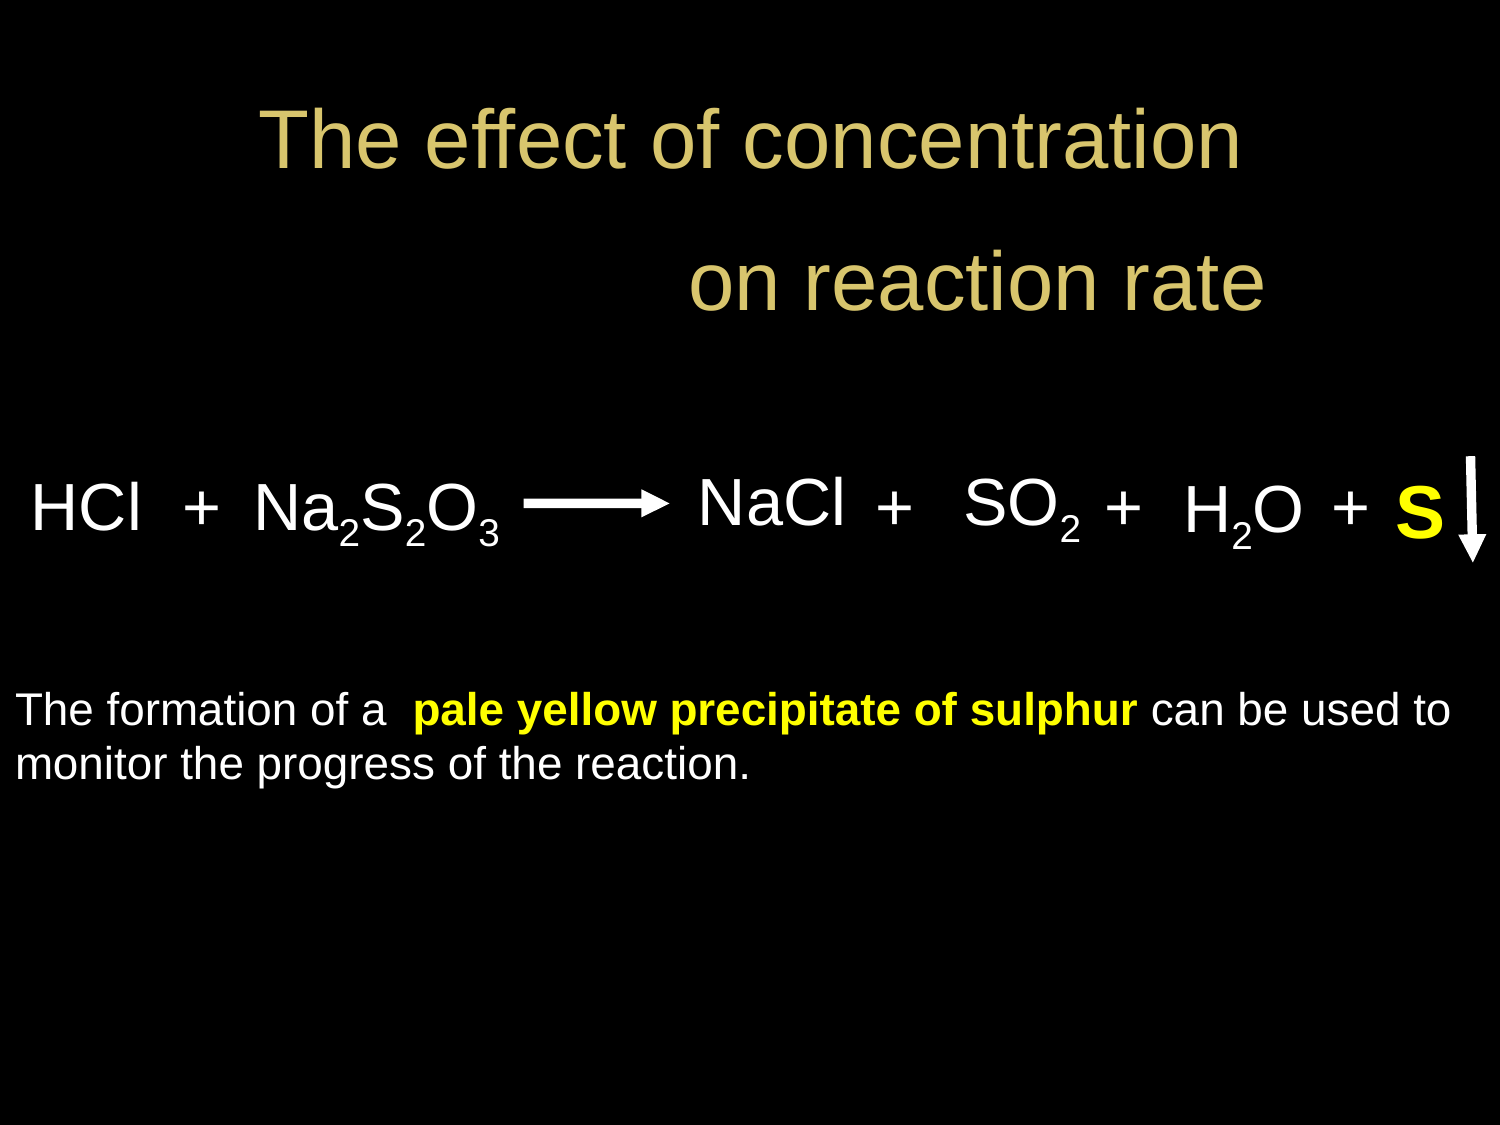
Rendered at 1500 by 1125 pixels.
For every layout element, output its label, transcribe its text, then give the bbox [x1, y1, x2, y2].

text_box NaCl [683, 451, 869, 547]
text_box + [1316, 456, 1380, 551]
text_box [1466, 456, 1479, 563]
text_box HCl [16, 456, 165, 551]
text_box [523, 497, 670, 510]
text_box The effect of concentration on reaction rate [112, 78, 1282, 335]
subtitle The formation of a pale yellow precipitate of sulphur can be used to monitor the progress of the reaction. [0, 680, 1471, 969]
text_box + [1126, 456, 1174, 551]
text_box Na2S2O3 [238, 456, 570, 562]
text_box SO2 [948, 451, 1126, 558]
text_box + [167, 456, 251, 551]
text_box S [1380, 455, 1464, 561]
text_box H2O [1168, 458, 1346, 565]
text_box + [860, 456, 944, 552]
